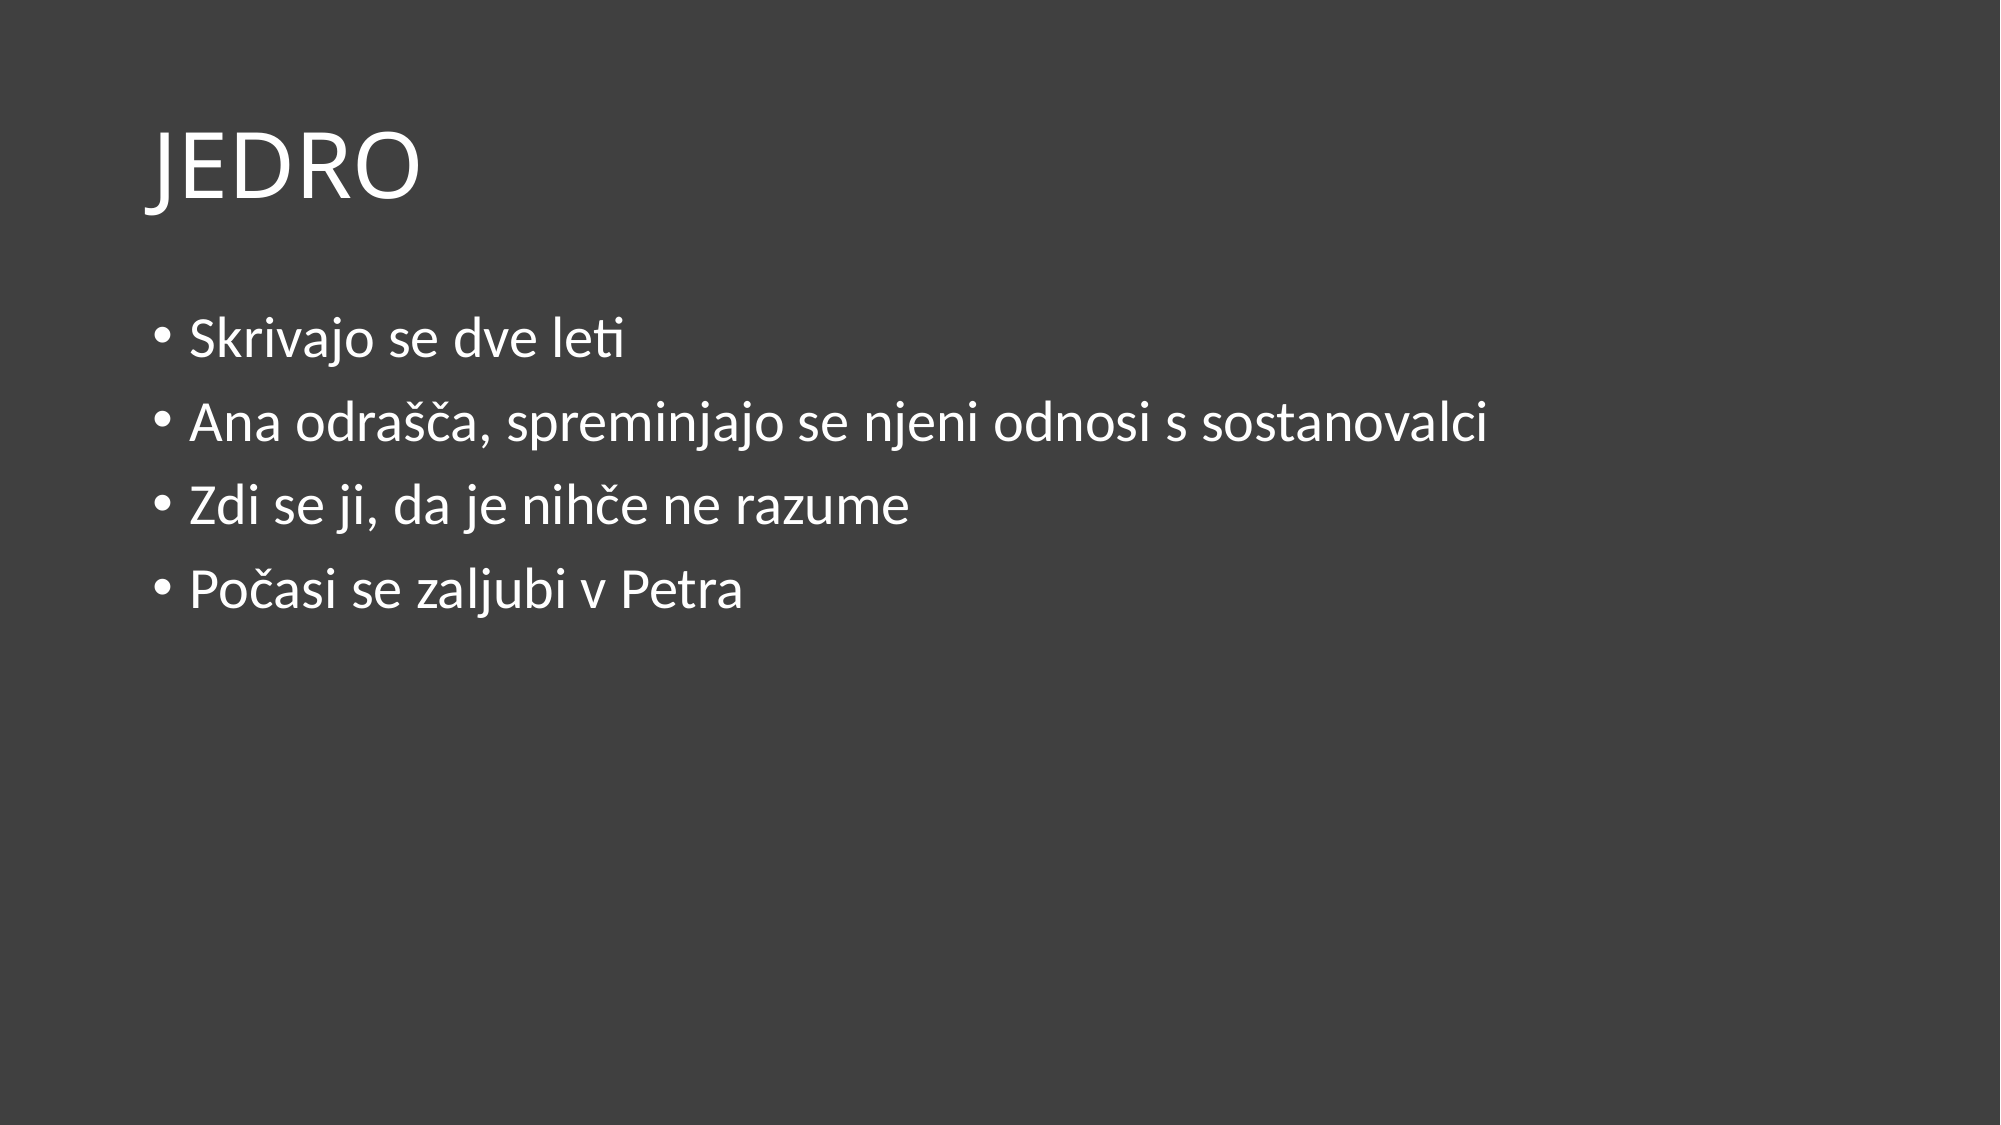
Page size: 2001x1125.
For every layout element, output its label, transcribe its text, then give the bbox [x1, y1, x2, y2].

title JEDRO [137, 59, 1863, 278]
list Skrivajo se dve leti Ana odrašča, spreminjajo se njeni odnosi s sostanovalci Zdi se ji, da je nihče ne razume Počasi se zaljubi v Petra [137, 299, 1863, 1014]
